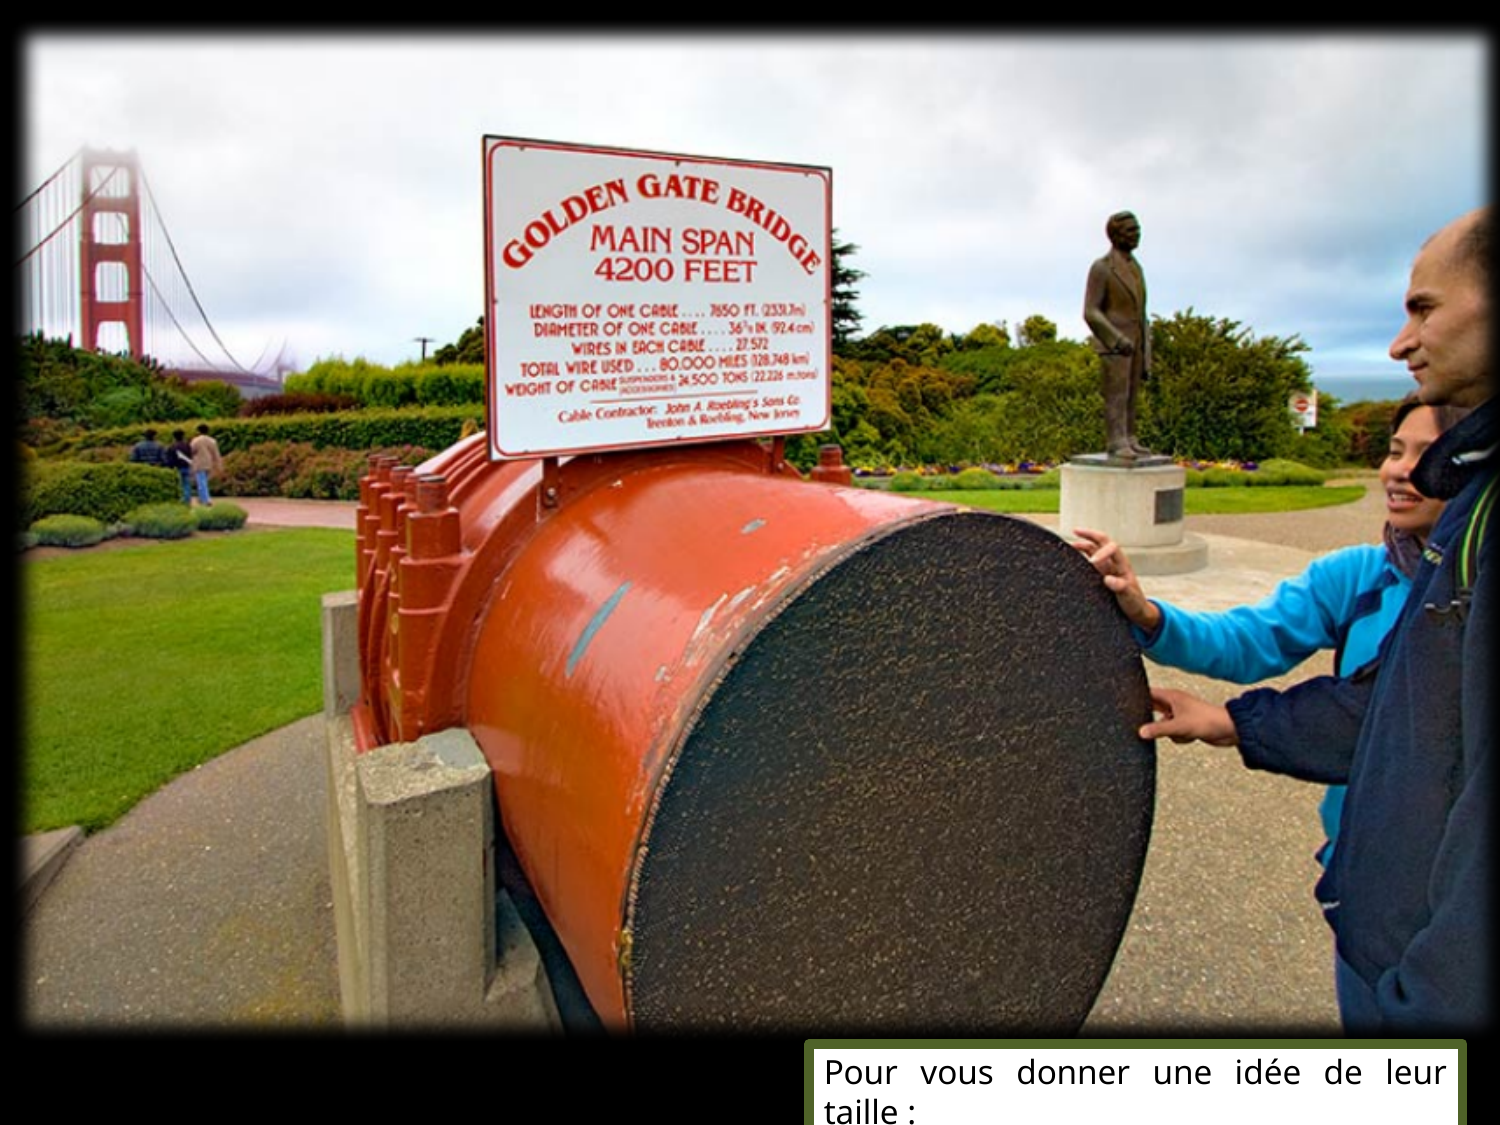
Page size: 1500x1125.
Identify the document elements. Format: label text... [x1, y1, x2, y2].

text_box Pour vous donner une idée de leur taille : [807, 1050, 1465, 1125]
picture [10, 18, 1500, 1043]
